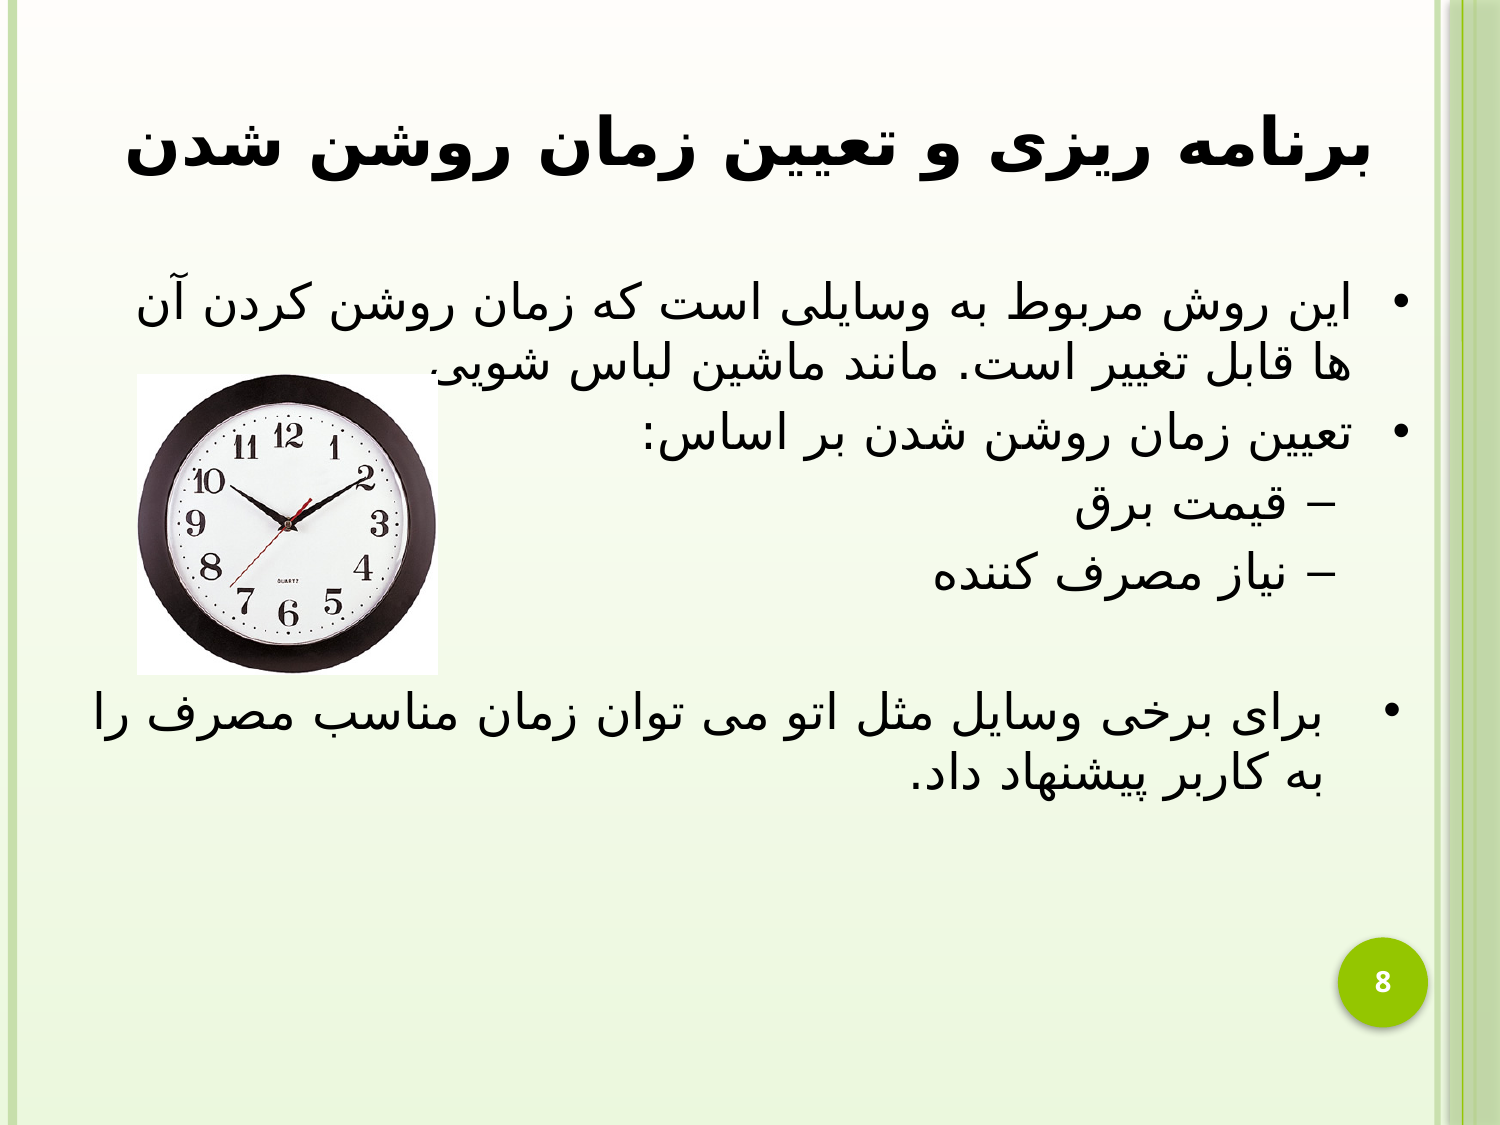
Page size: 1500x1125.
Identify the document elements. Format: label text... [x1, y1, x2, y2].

text_box این روش مربوط به وسایلی است که زمان روشن کردن آن ها قابل تغییر است. مانند ماشین لباس شویی تعیین زمان روشن شدن بر اساس: قیمت برق نیاز مصرف کننده برای برخی وسایل مثل اتو می توان زمان مناسب مصرف را به کاربر پیشنهاد داد. [74, 262, 1425, 1005]
slide_number 8 [1333, 940, 1434, 1027]
picture [136, 374, 438, 676]
text_box برنامه ریزی و تعیین زمان روشن شدن [74, 45, 1425, 233]
